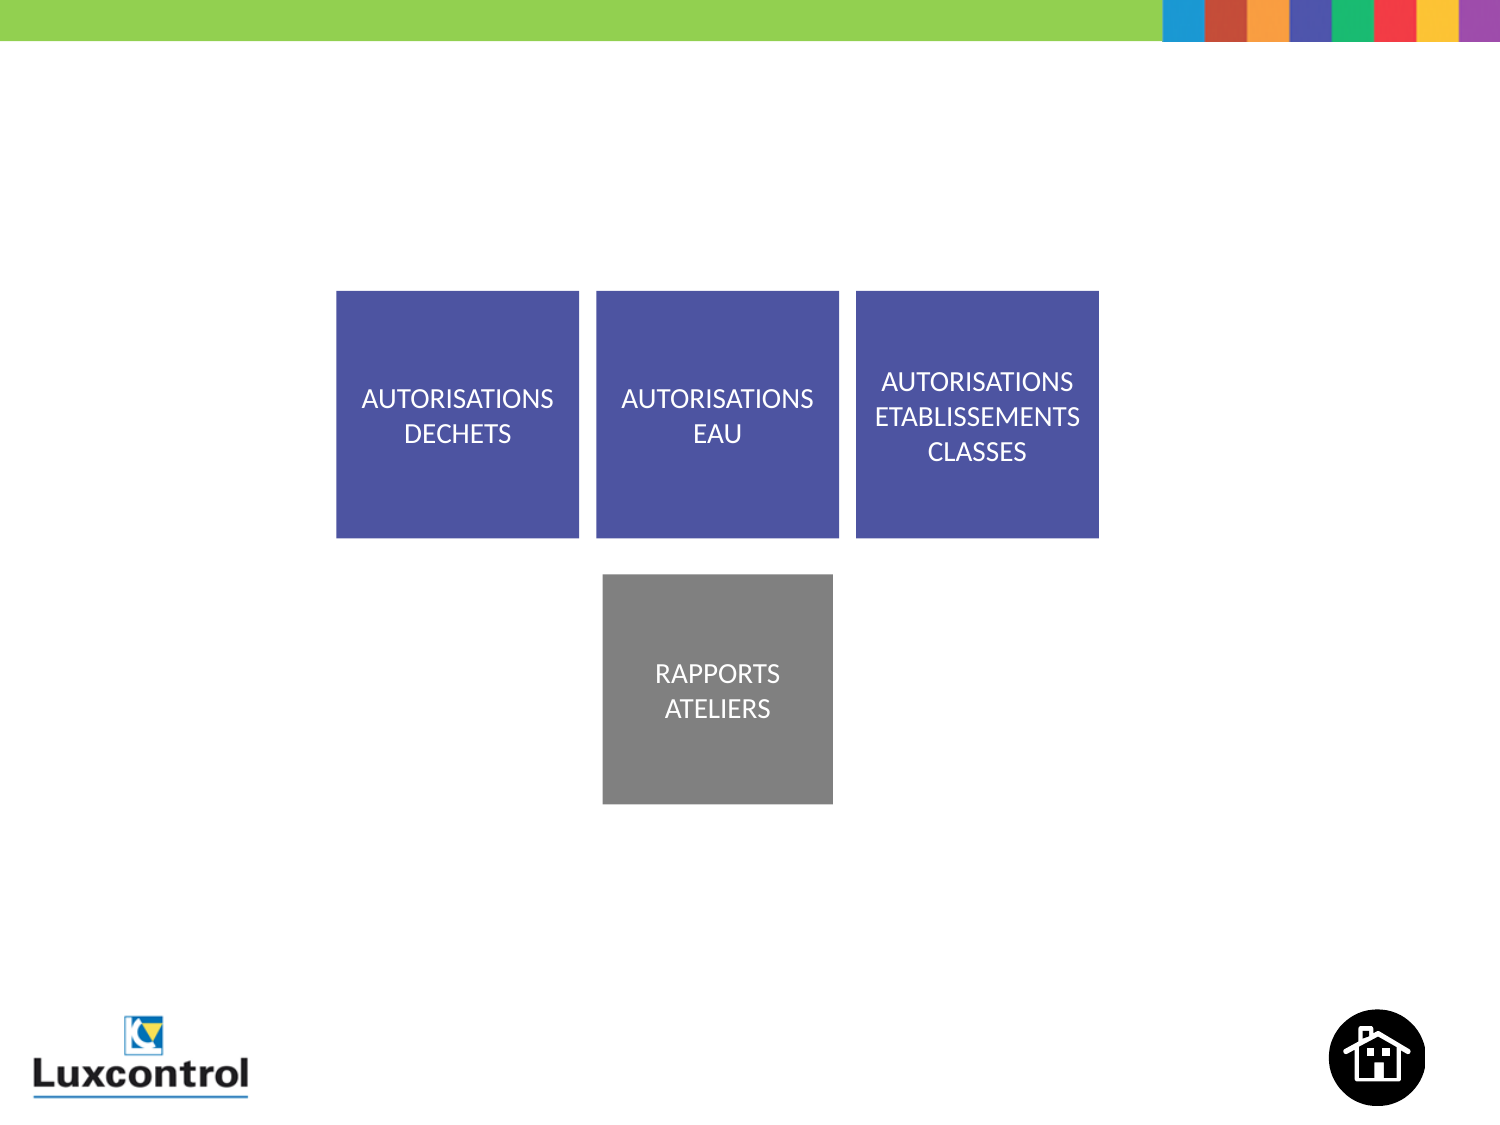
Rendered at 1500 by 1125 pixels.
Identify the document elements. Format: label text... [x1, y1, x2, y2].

picture [29, 1011, 254, 1106]
picture [1162, 0, 1500, 42]
text_box RAPPORTS ATELIERS [602, 574, 833, 805]
text_box AUTORISATIONS EAU [596, 290, 840, 539]
text_box AUTORISATIONS ETABLISSEMENTS CLASSES [856, 290, 1099, 539]
text_box AUTORISATIONS DECHETS [336, 290, 580, 539]
